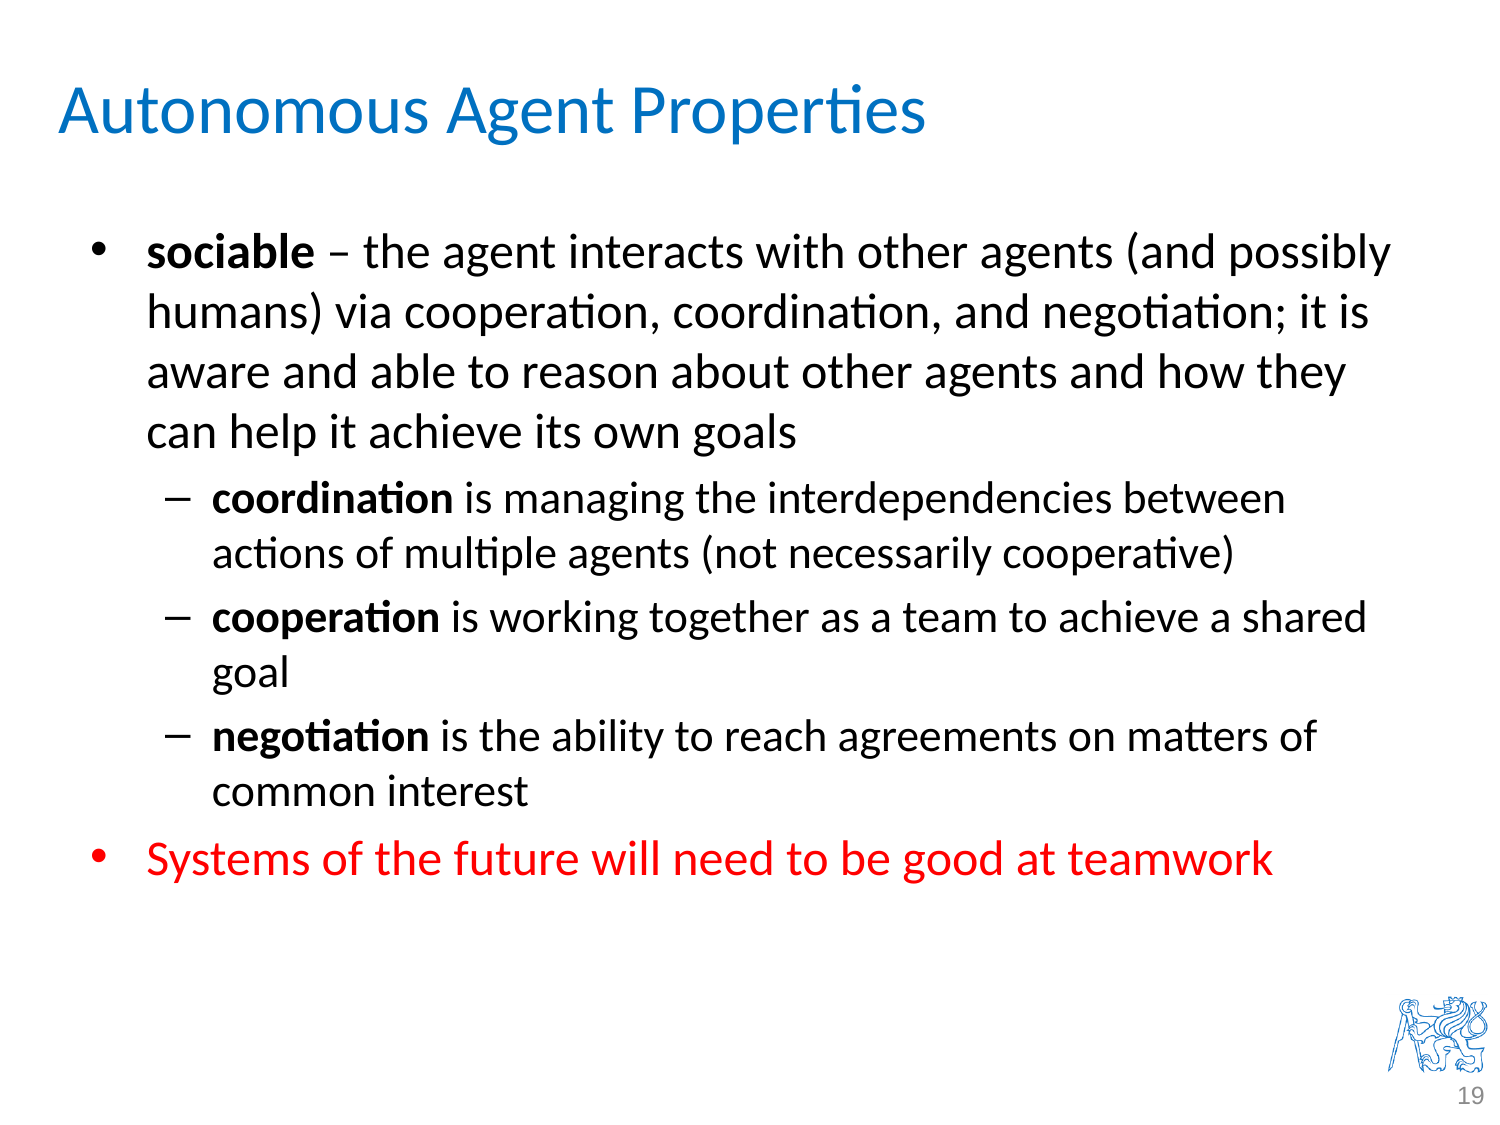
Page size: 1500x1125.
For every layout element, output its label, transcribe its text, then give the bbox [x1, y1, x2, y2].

picture [1386, 994, 1488, 1065]
slide_number 19 [1149, 1065, 1500, 1125]
list sociable – the agent interacts with other agents (and possibly humans) via cooperation, coordination, and negotiation; it is aware and able to reason about other agents and how they can help it achieve its own goals coordination is managing the interdependencies between actions of multiple agents (not necessarily cooperative) cooperation is working together as a team to achieve a shared goal negotiation is the ability to reach agreements on matters of common interest Systems of the future will need to be good at teamwork [74, 210, 1426, 1006]
title Autonomous Agent Properties [0, 23, 1430, 188]
